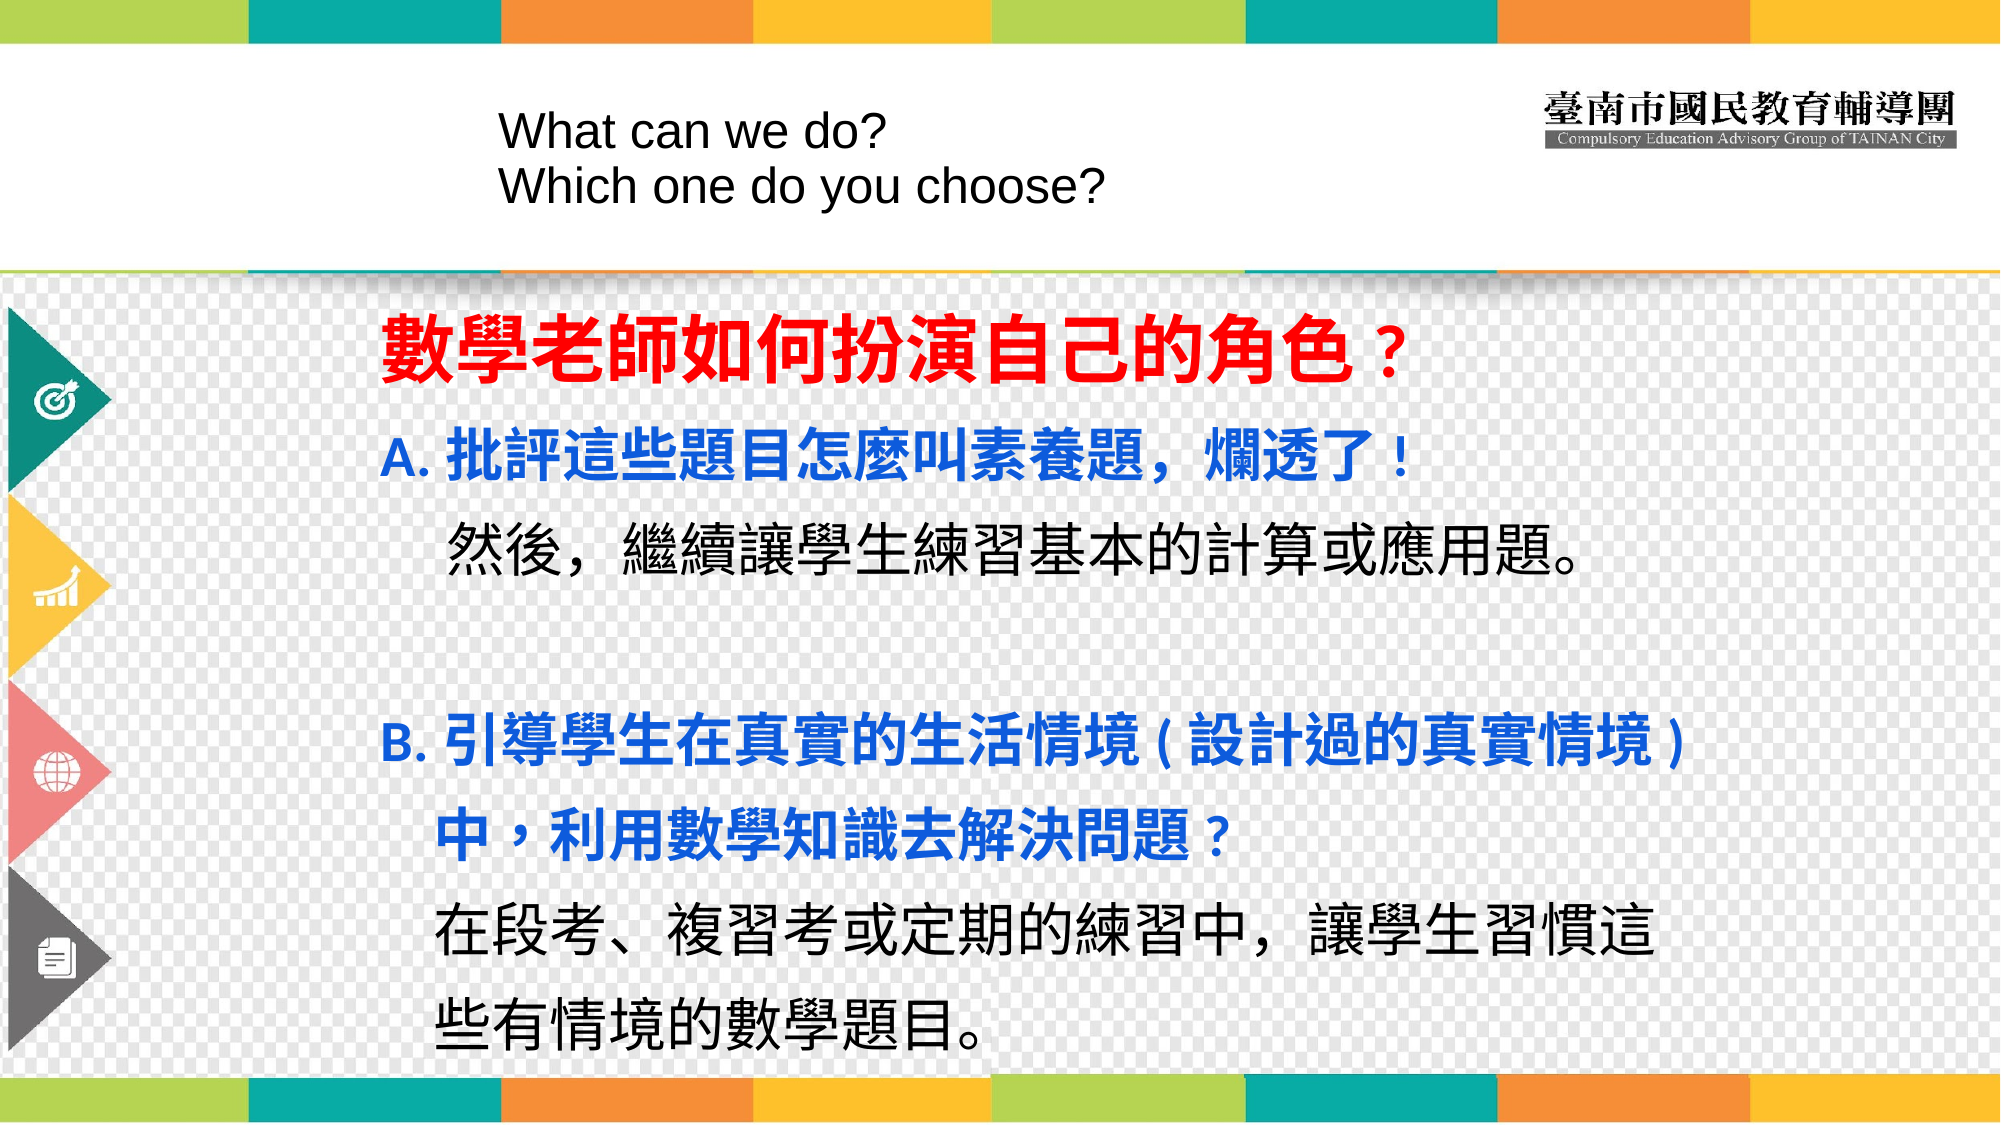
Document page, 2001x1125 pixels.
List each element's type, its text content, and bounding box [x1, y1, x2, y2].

title What can we do? Which one do you choose? [301, 97, 1699, 223]
text_box 數學老師如何扮演自己的角色? A.批評這些題目怎麼叫素養題，爛透了! 然後，繼續讓學生練習基本的計算或應用題。 B.引導學生在真實的生活情境(設計過的真實情境) 中，利用數學知識去解決問題? 在段考、複習考或定期的練習中，讓學生習慣這 些有情境的數學題目。 [365, 295, 1866, 1066]
picture [0, 0, 2001, 1125]
